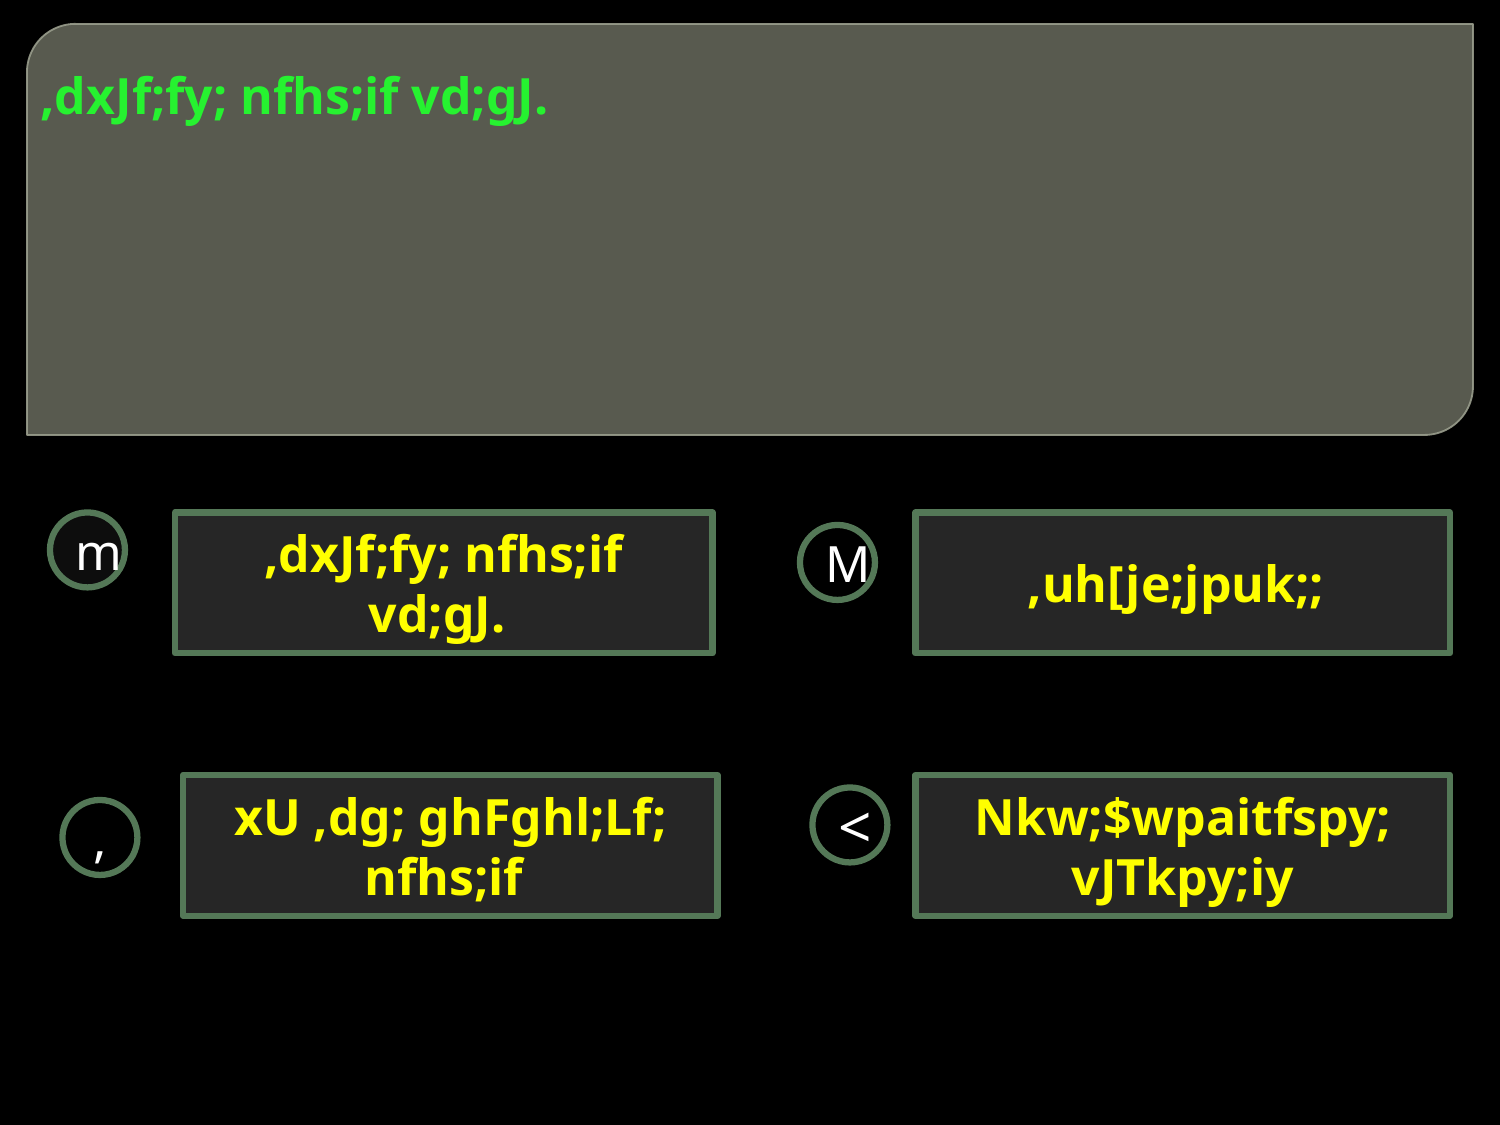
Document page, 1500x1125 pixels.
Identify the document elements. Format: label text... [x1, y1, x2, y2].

text_box < [809, 784, 891, 866]
text_box M [796, 521, 879, 604]
subtitle [24, 462, 1467, 1125]
text_box ,uh[je;jpuk;; [912, 509, 1453, 656]
title ,dxJf;fy; nfhs;if vd;gJ. [33, 57, 1475, 450]
text_box Nkw;$wpaitfspy; vJTkpy;iy [912, 772, 1453, 919]
text_box m [46, 509, 129, 591]
text_box ,dxJf;fy; nfhs;if vd;gJ. [172, 509, 716, 656]
text_box xU ,dg; ghFghl;Lf; nfhs;if [180, 772, 721, 919]
text_box , [59, 796, 141, 879]
